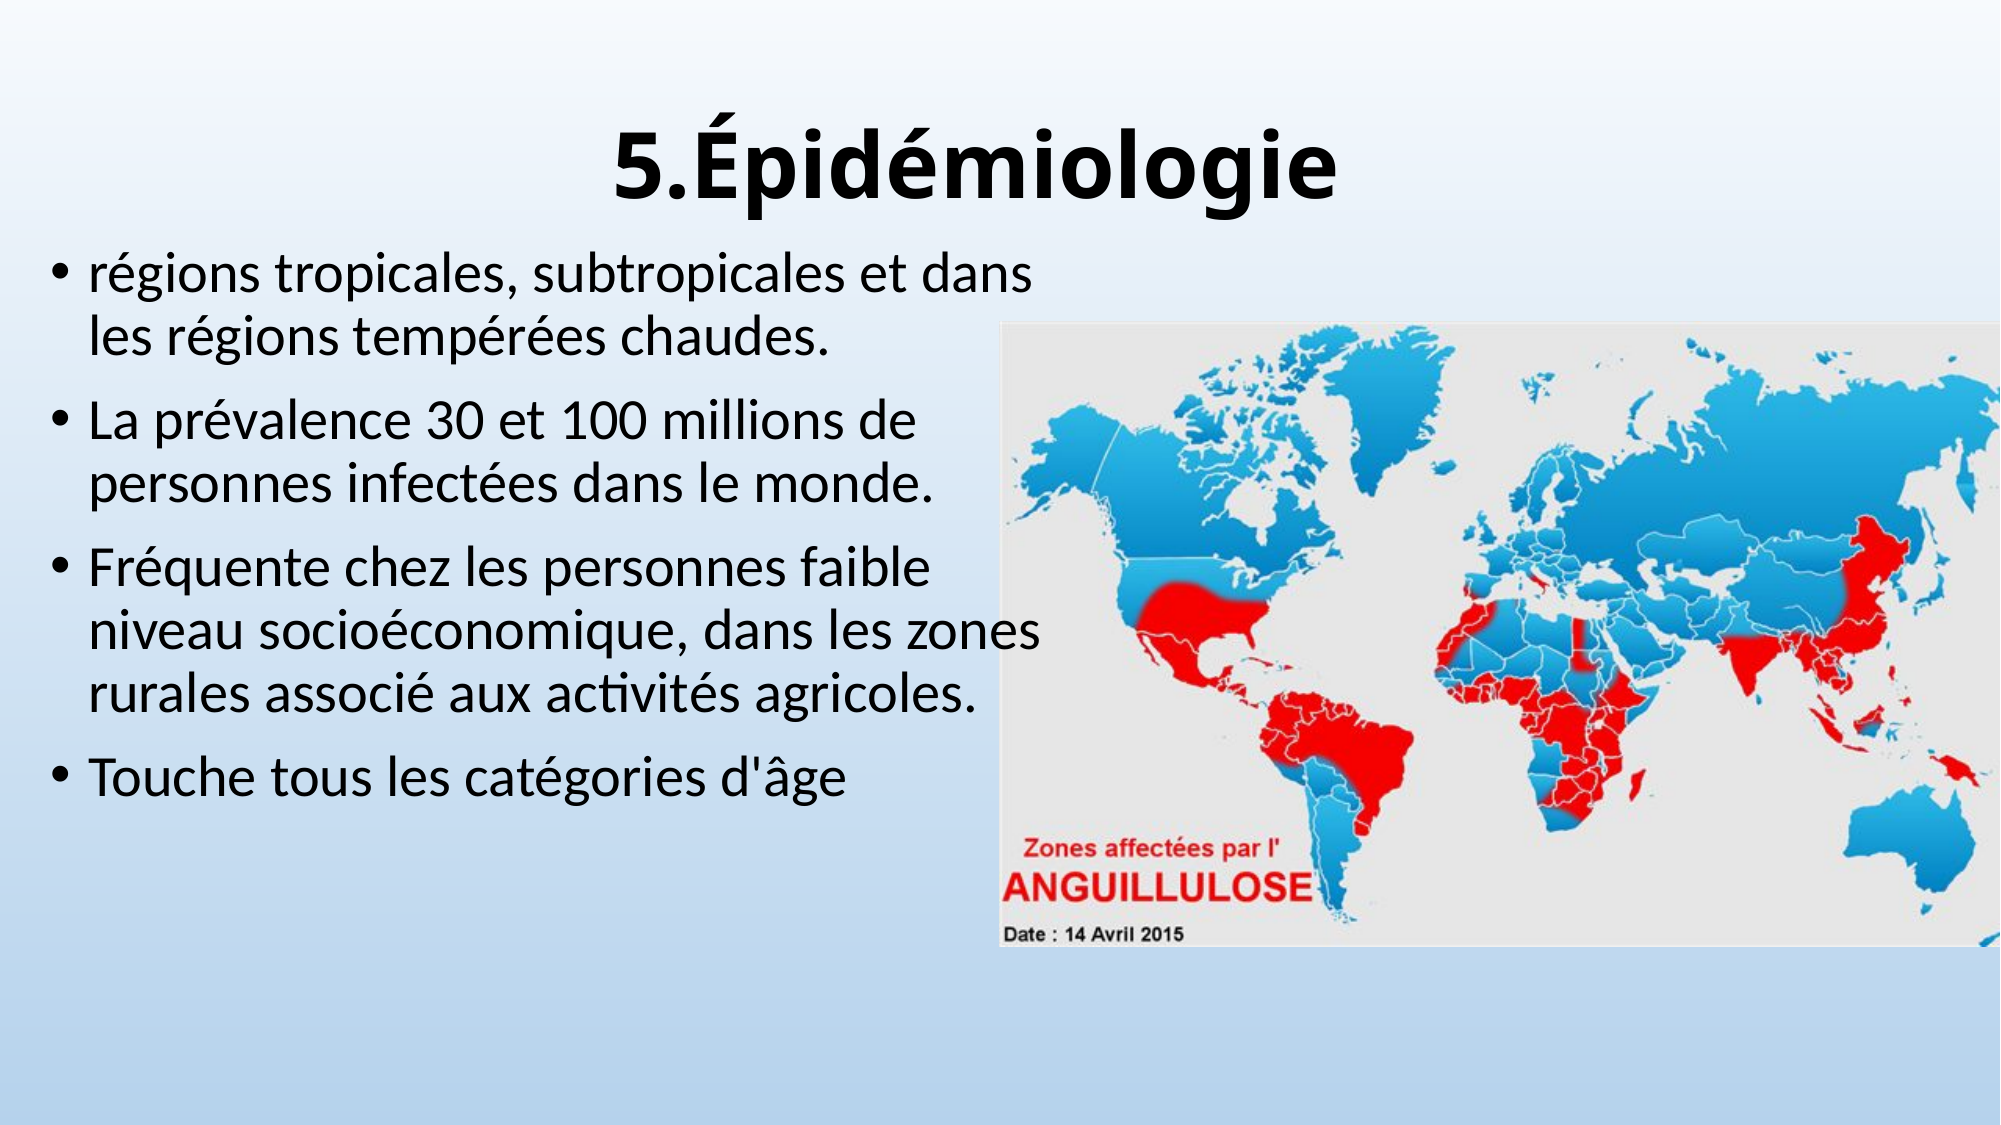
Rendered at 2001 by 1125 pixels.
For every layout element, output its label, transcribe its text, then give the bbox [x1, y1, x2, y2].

picture [999, 321, 2000, 947]
title 5.Épidémiologie [137, 59, 1863, 278]
list régions tropicales, subtropicales et dans les régions tempérées chaudes. La prévalence 30 et 100 millions de personnes infectées dans le monde. Fréquente chez les personnes faible niveau socioéconomique, dans les zones rurales associé aux activités agricoles. Touche tous les catégories d'âge [35, 235, 1059, 947]
